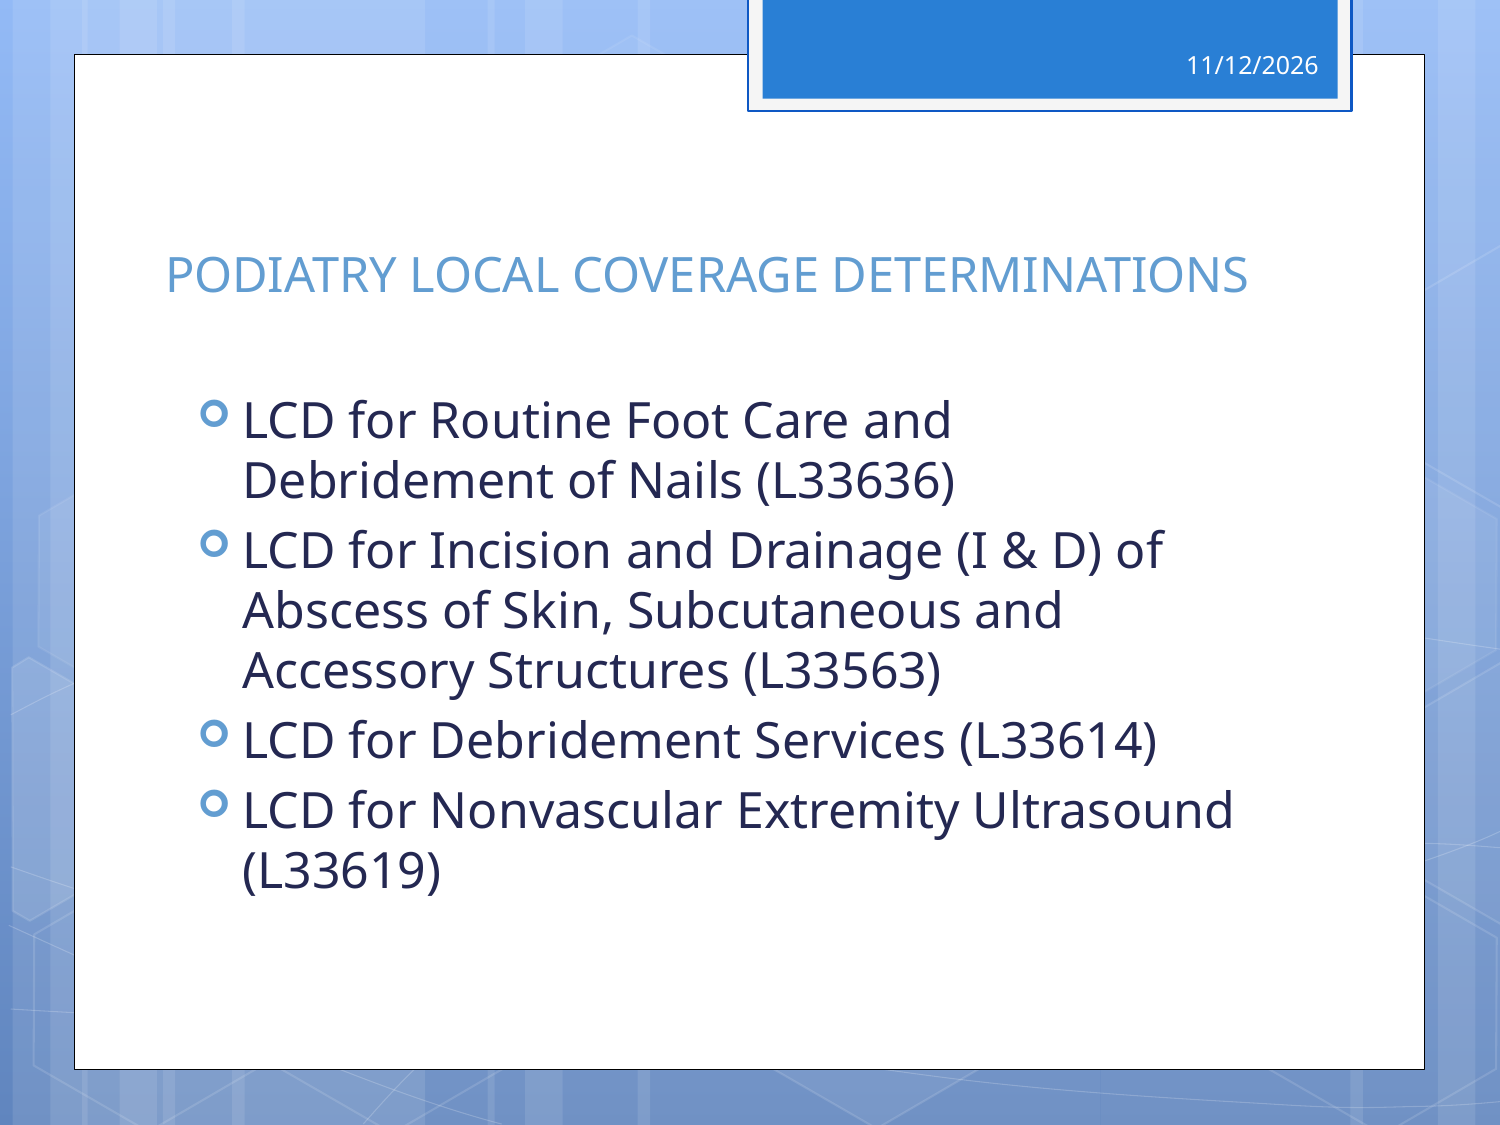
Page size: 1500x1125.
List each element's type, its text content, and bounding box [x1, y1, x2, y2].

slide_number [983, 36, 1334, 97]
list LCD for Routine Foot Care and Debridement of Nails (L33636) LCD for Incision and Drainage (I & D) of Abscess of Skin, Subcutaneous and Accessory Structures (L33563) LCD for Debridement Services (L33614) LCD for Nonvascular Extremity Ultrasound (L33619) [171, 381, 1283, 957]
title PODIATRY LOCAL COVERAGE DETERMINATIONS [150, 187, 1303, 375]
